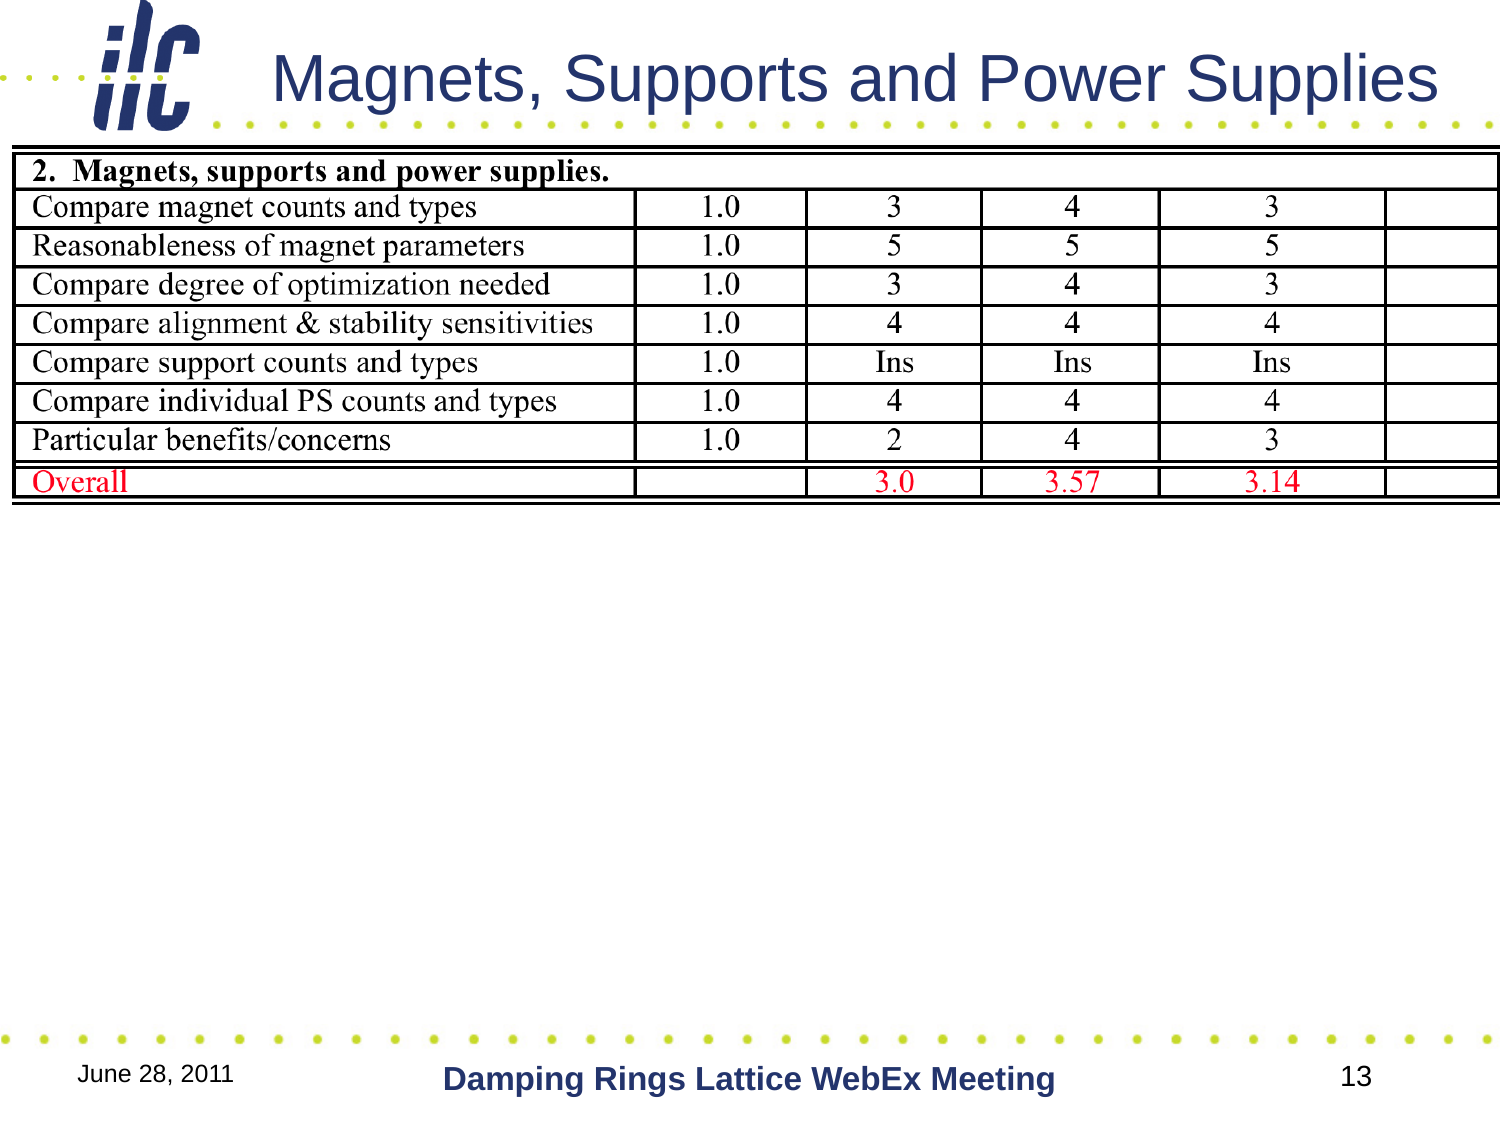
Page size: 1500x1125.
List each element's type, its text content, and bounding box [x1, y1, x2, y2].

picture [12, 145, 1500, 551]
footer Damping Rings Lattice WebEx Meeting [399, 1050, 1074, 1125]
slide_number 13 [1074, 1050, 1388, 1125]
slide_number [62, 1050, 399, 1125]
picture [0, 0, 200, 131]
title Magnets, Supports and Power Supplies [212, 0, 1500, 145]
picture [0, 1024, 1500, 1055]
